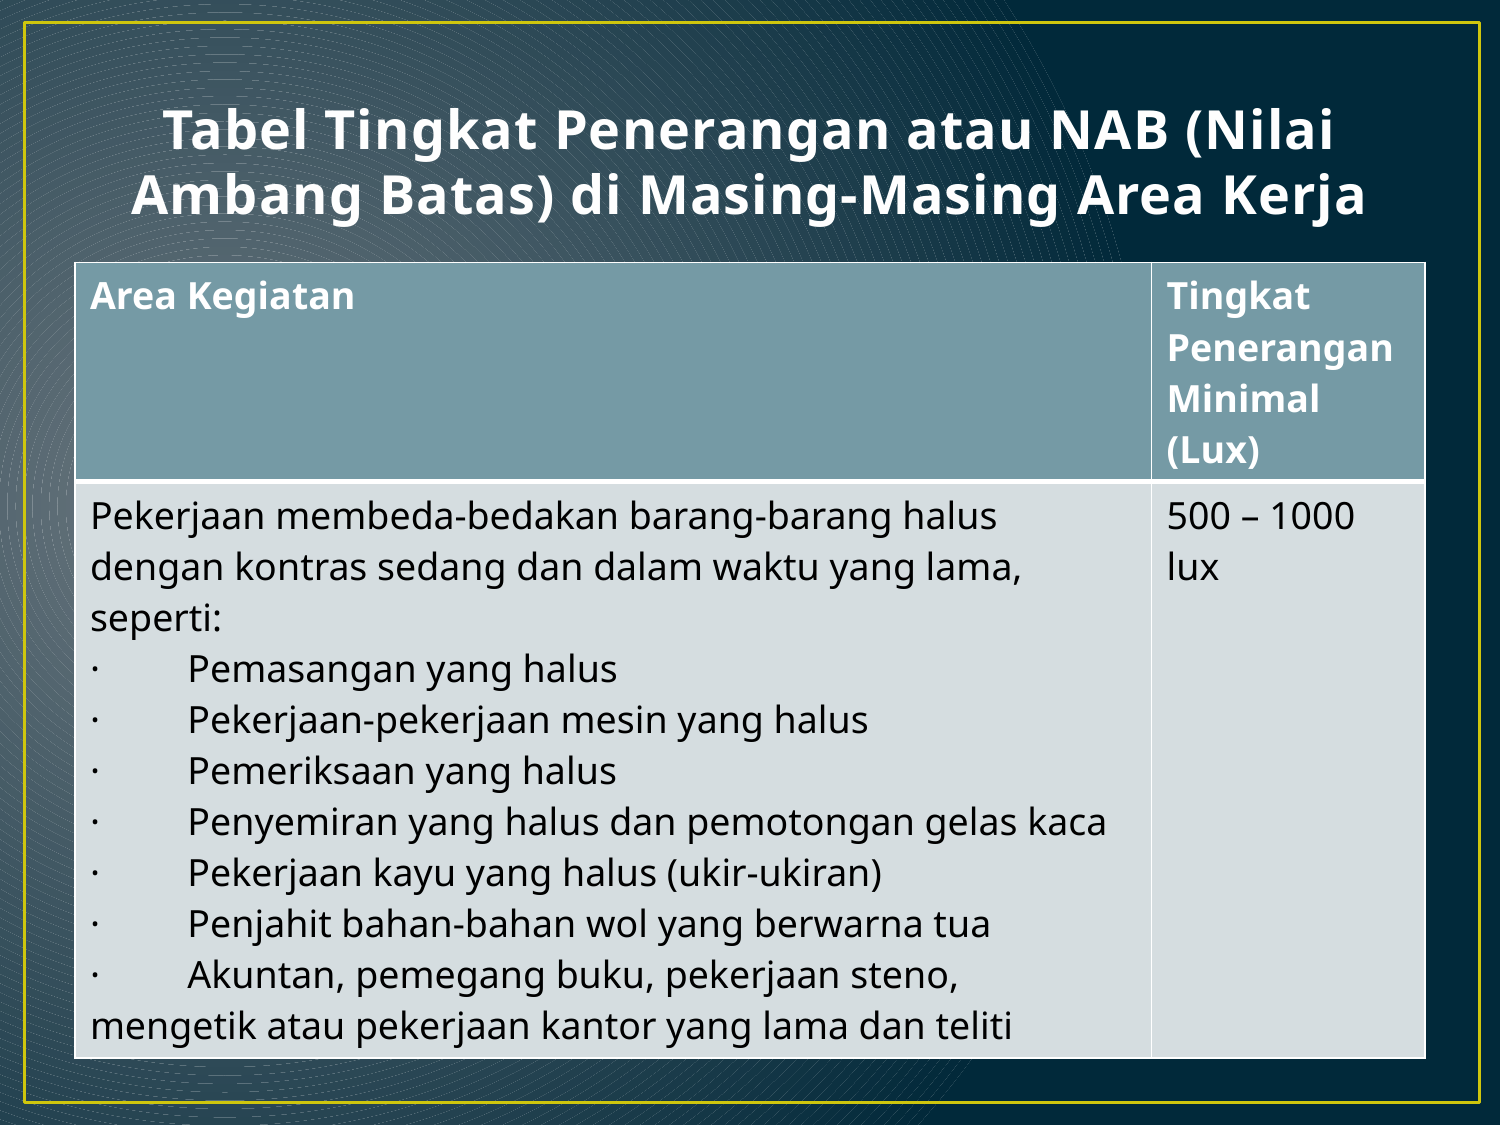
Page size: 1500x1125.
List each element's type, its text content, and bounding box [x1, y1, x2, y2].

title Tabel Tingkat Penerangan atau NAB (Nilai Ambang Batas) di Masing-Masing Area Kerja [75, 45, 1425, 233]
table_cell Pekerjaan membeda-bedakan barang-barang halus dengan kontras sedang dan dalam waktu yang lama, seperti: · Pemasangan yang halus · Pekerjaan-pekerjaan mesin yang halus · Pemeriksaan yang halus · Penyemiran yang halus dan pemotongan gelas kaca · Pekerjaan kayu yang halus (ukir-ukiran) · Penjahit bahan-bahan wol yang berwarna tua · Akuntan, pemegang buku, pekerjaan steno, mengetik atau pekerjaan kantor yang lama dan teliti [76, 484, 1151, 1057]
table_header Tingkat Penerangan Minimal (Lux) [1152, 263, 1424, 479]
table_header Area Kegiatan [76, 263, 1151, 479]
table_cell 500 – 1000 lux [1152, 484, 1424, 1057]
